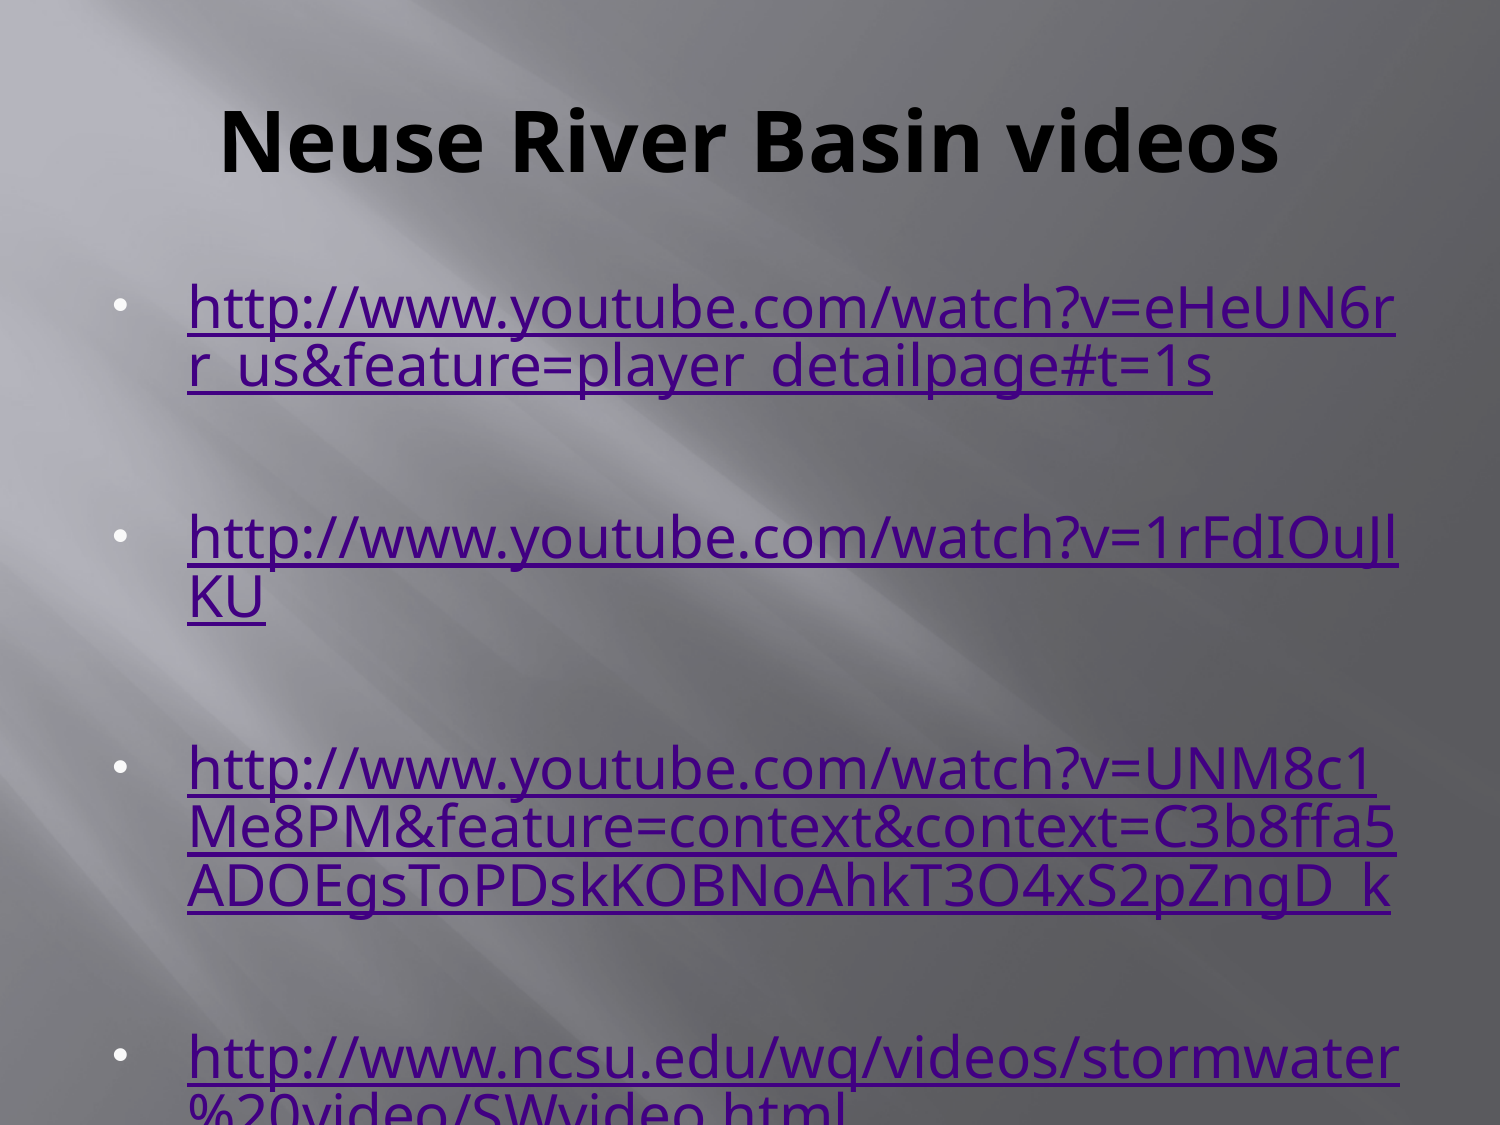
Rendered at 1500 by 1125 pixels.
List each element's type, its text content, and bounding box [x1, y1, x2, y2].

title Neuse River Basin videos [75, 45, 1425, 233]
list http://www.youtube.com/watch?v=eHeUN6rr_us&feature=player_detailpage#t=1s http://www.youtube.com/watch?v=1rFdIOuJlKU http://www.youtube.com/watch?v=UNM8c1Me8PM&feature=context&context=C3b8ffa5ADOEgsToPDskKOBNoAhkT3O4xS2pZngD_k http://www.ncsu.edu/wq/videos/stormwater%20video/SWvideo.html [75, 262, 1425, 1035]
